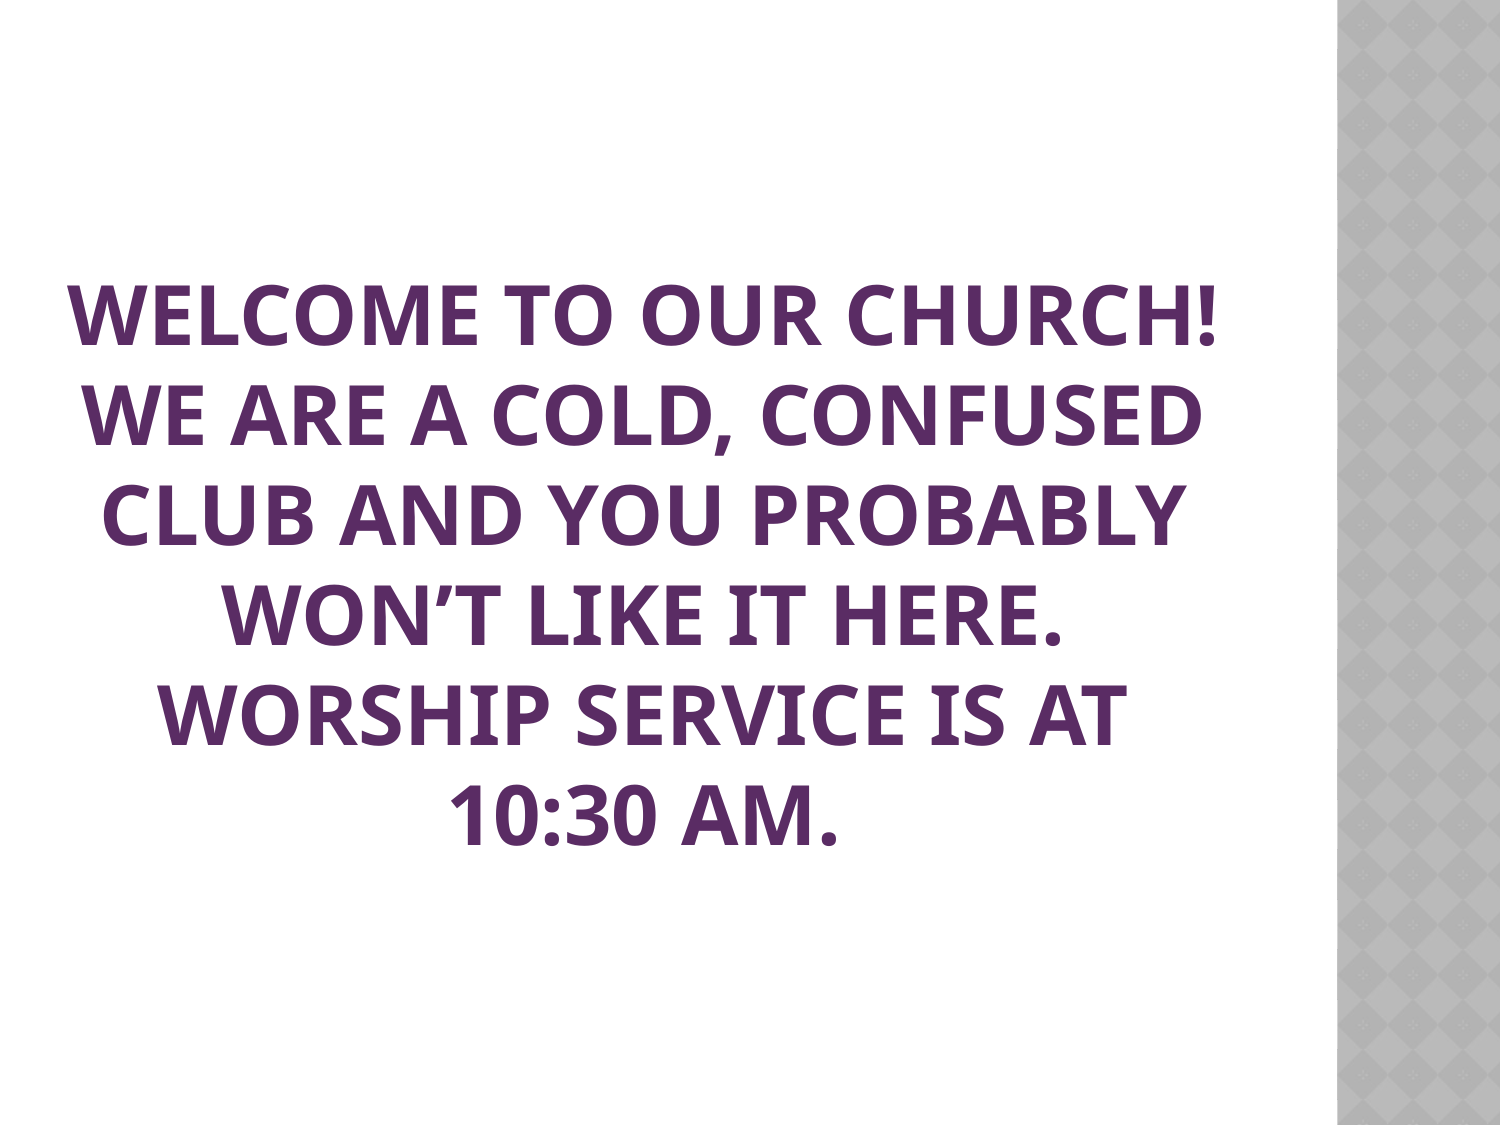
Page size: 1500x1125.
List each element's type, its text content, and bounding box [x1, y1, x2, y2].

title Welcome to our church! We are a cold, confused club and you probably won’t like it here. Worship service is at 10:30 AM. [50, 224, 1238, 863]
